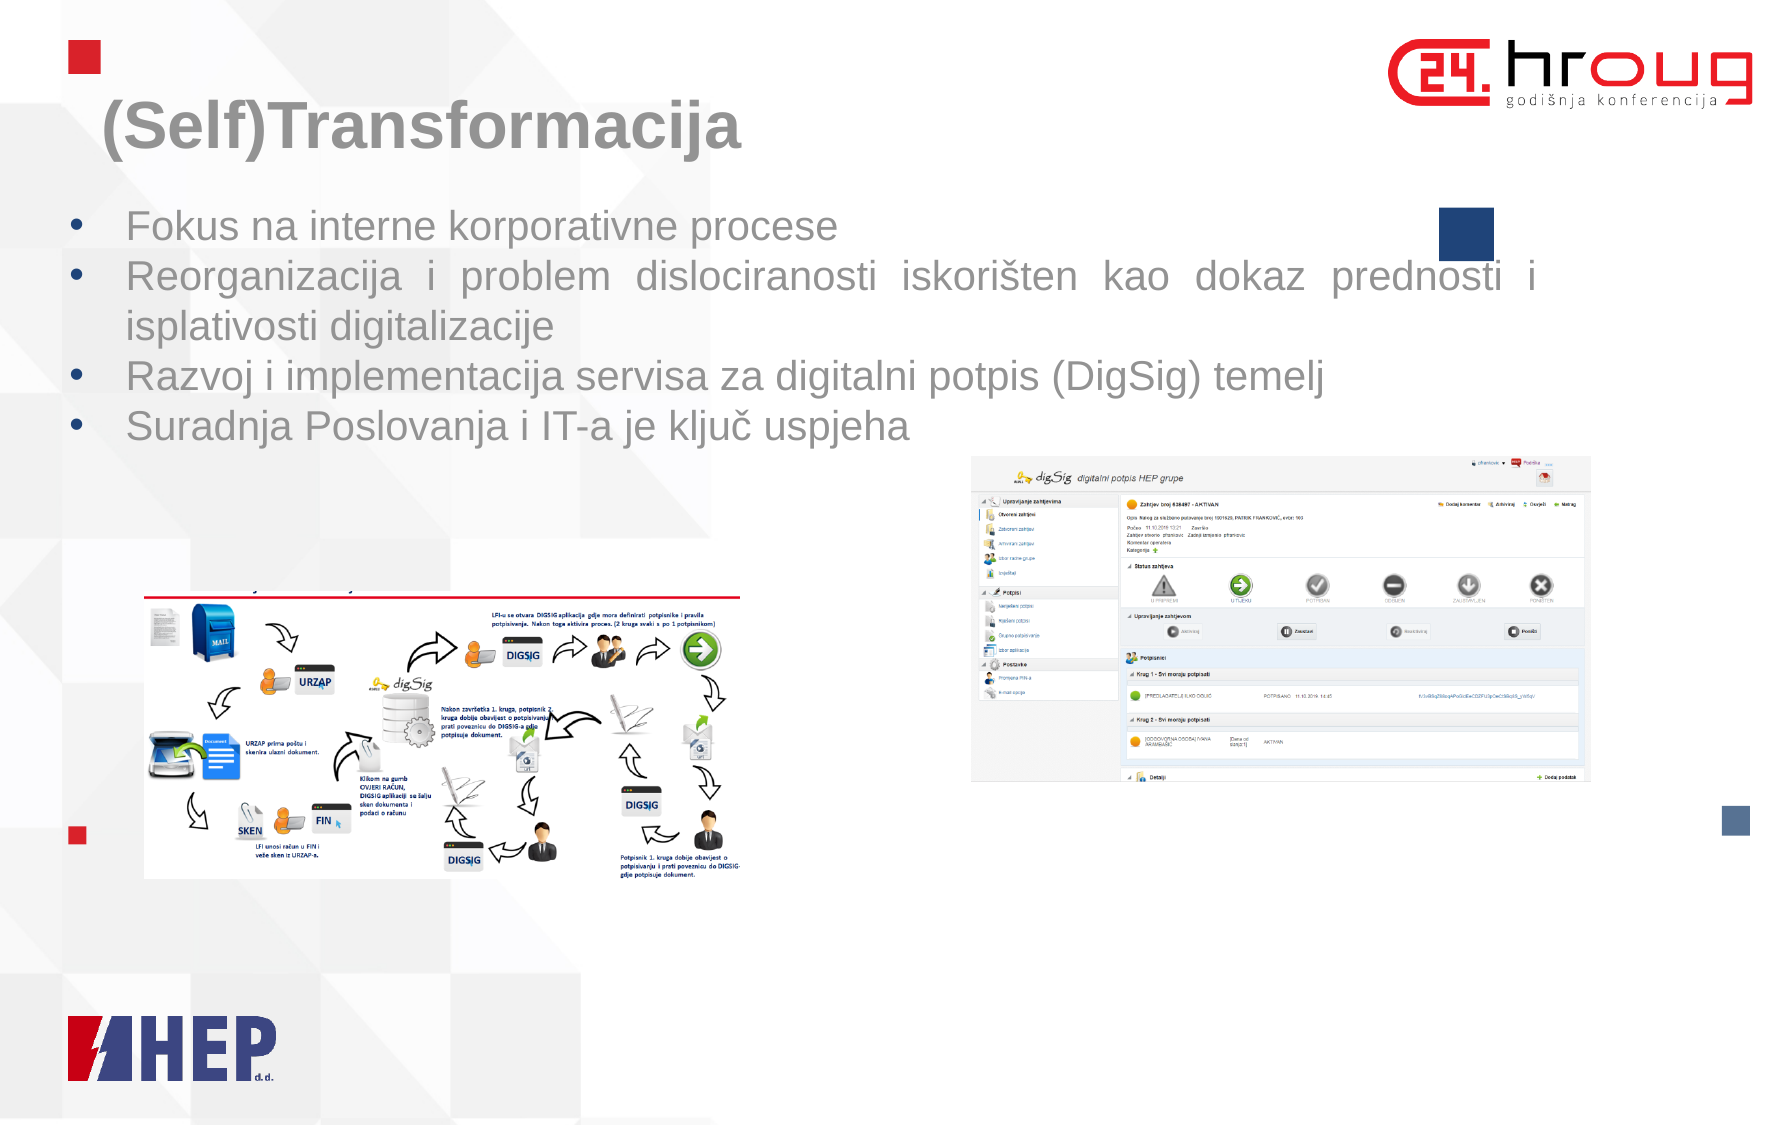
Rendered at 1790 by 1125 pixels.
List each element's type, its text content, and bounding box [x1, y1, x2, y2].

picture [971, 456, 1591, 784]
text_box Fokus na interne korporativne procese Reorganizacija i problem dislociranosti iskorišten kao dokaz prednosti i isplativosti digitalizacije Razvoj i implementacija servisa za digitalni potpis (DigSig) temelj Suradnja Poslovanja i IT-a je ključ uspjeha [54, 191, 1553, 757]
text_box [67, 825, 87, 846]
text_box [1721, 805, 1751, 837]
text_box [67, 39, 102, 75]
text_box (Self)Transformacija [86, 74, 1419, 169]
text_box [1438, 207, 1495, 262]
picture [0, 0, 883, 1125]
picture [1366, 23, 1774, 125]
